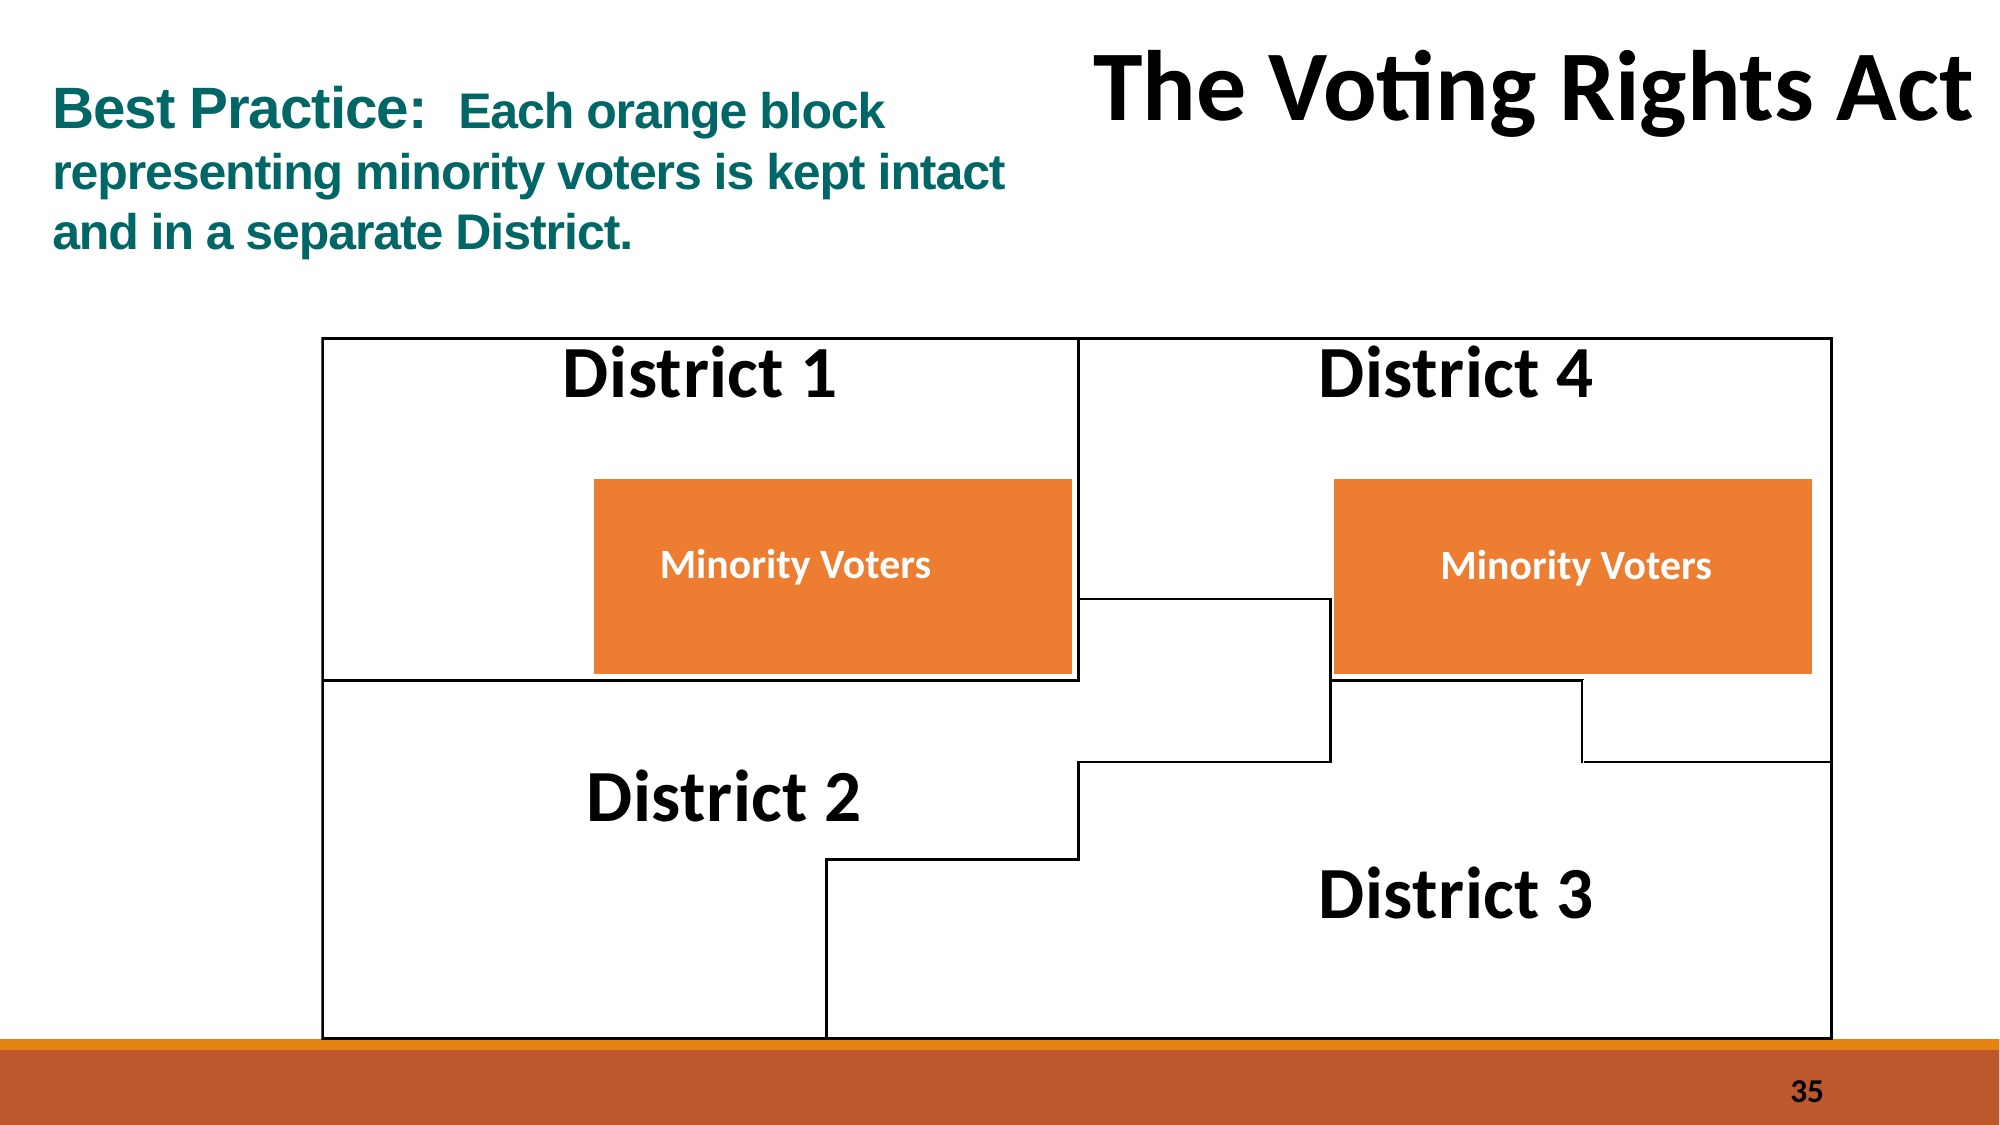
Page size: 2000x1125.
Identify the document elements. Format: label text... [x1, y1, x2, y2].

title Best Practice: Each orange block representing minority voters is kept intact and in a separate District. [37, 1, 1116, 268]
text_box The Voting Rights Act [1078, 13, 2000, 174]
picture [320, 336, 1837, 1043]
slide_number 35 [1623, 1059, 1839, 1120]
